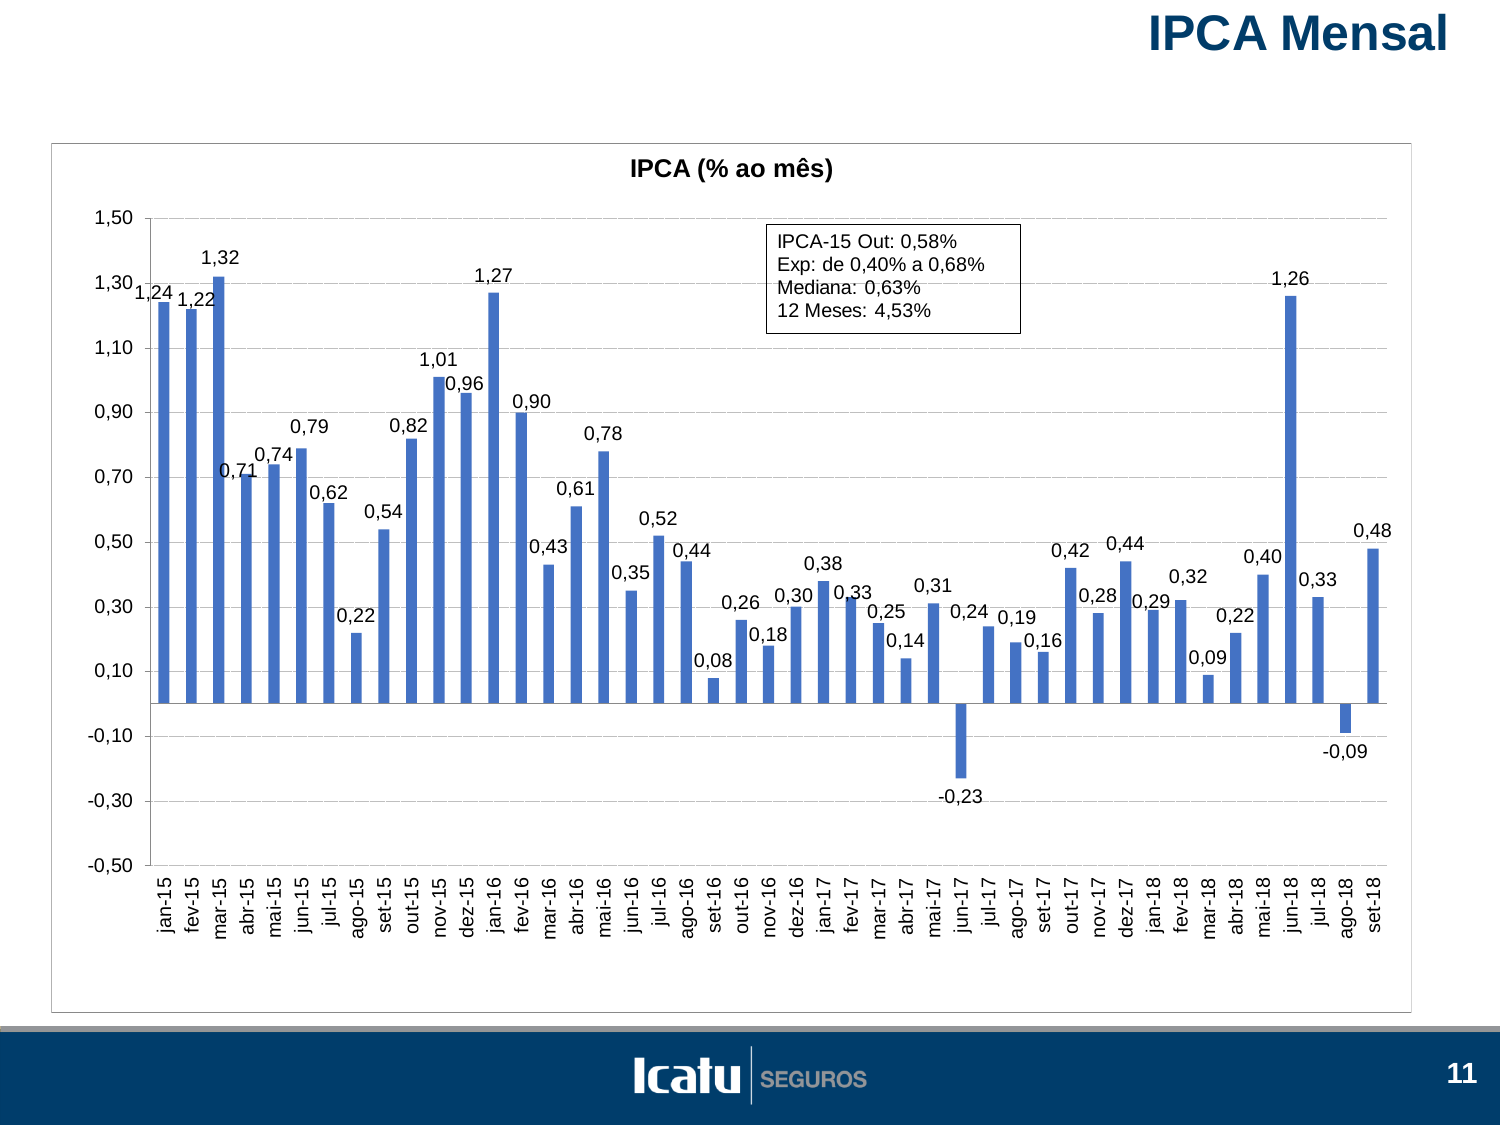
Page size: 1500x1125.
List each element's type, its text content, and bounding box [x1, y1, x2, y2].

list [50, 142, 1412, 1013]
title IPCA Mensal [165, 6, 1465, 55]
picture [0, 1026, 1500, 1125]
slide_number 11 [1142, 1046, 1493, 1125]
